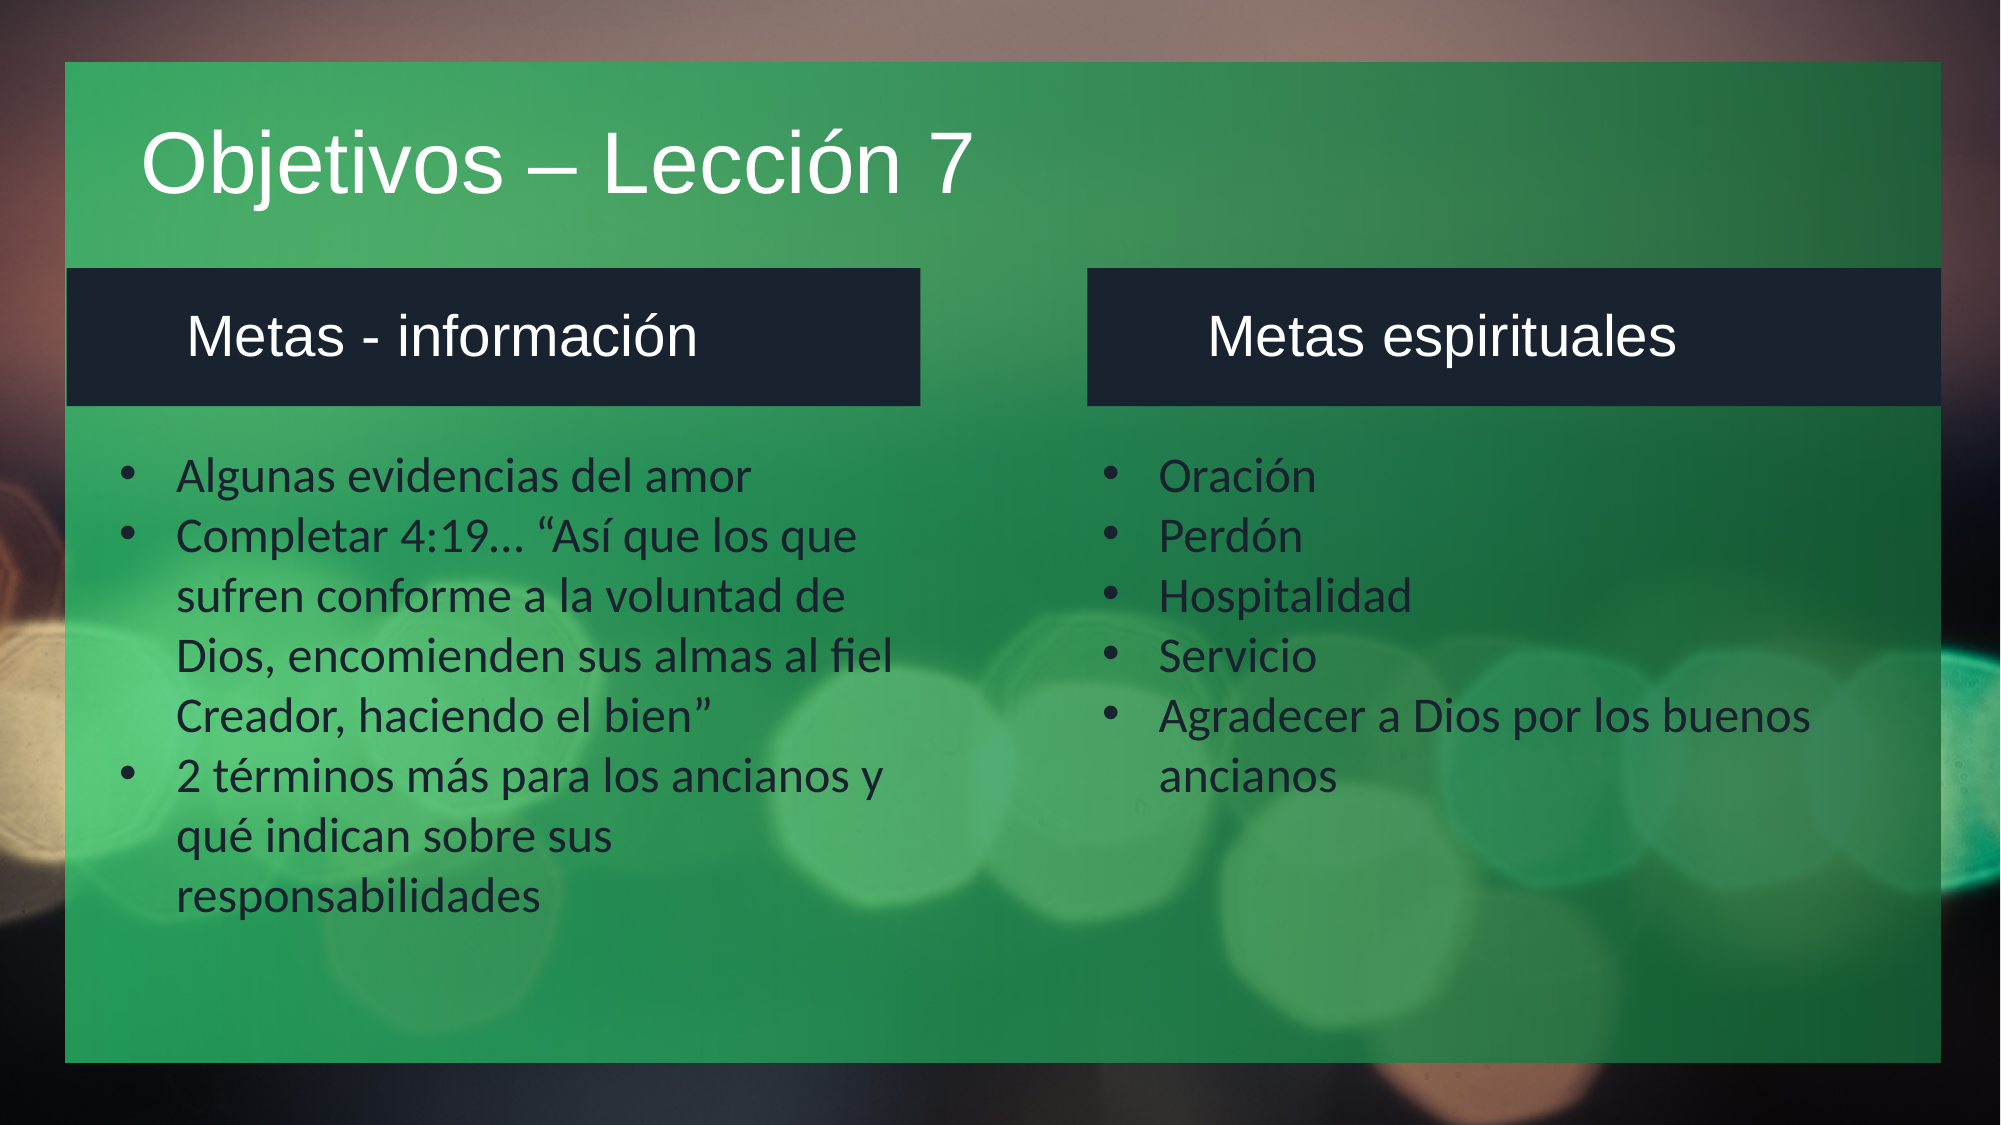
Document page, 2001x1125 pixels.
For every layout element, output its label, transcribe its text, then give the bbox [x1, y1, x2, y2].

subtitle Metas - información [66, 268, 921, 407]
text_box Oración Perdón Hospitalidad Servicio Agradecer a Dios por los buenos ancianos [1087, 435, 1895, 930]
title Objetivos – Lección 7 [87, 117, 1682, 214]
text_box Algunas evidencias del amor Completar 4:19… “Así que los que sufren conforme a la voluntad de Dios, encomienden sus almas al fiel Creador, haciendo el bien” 2 términos más para los ancianos y qué indican sobre sus responsabilidades [105, 435, 913, 990]
text_box Metas espirituales [1087, 268, 1942, 407]
picture [0, 0, 2001, 1125]
